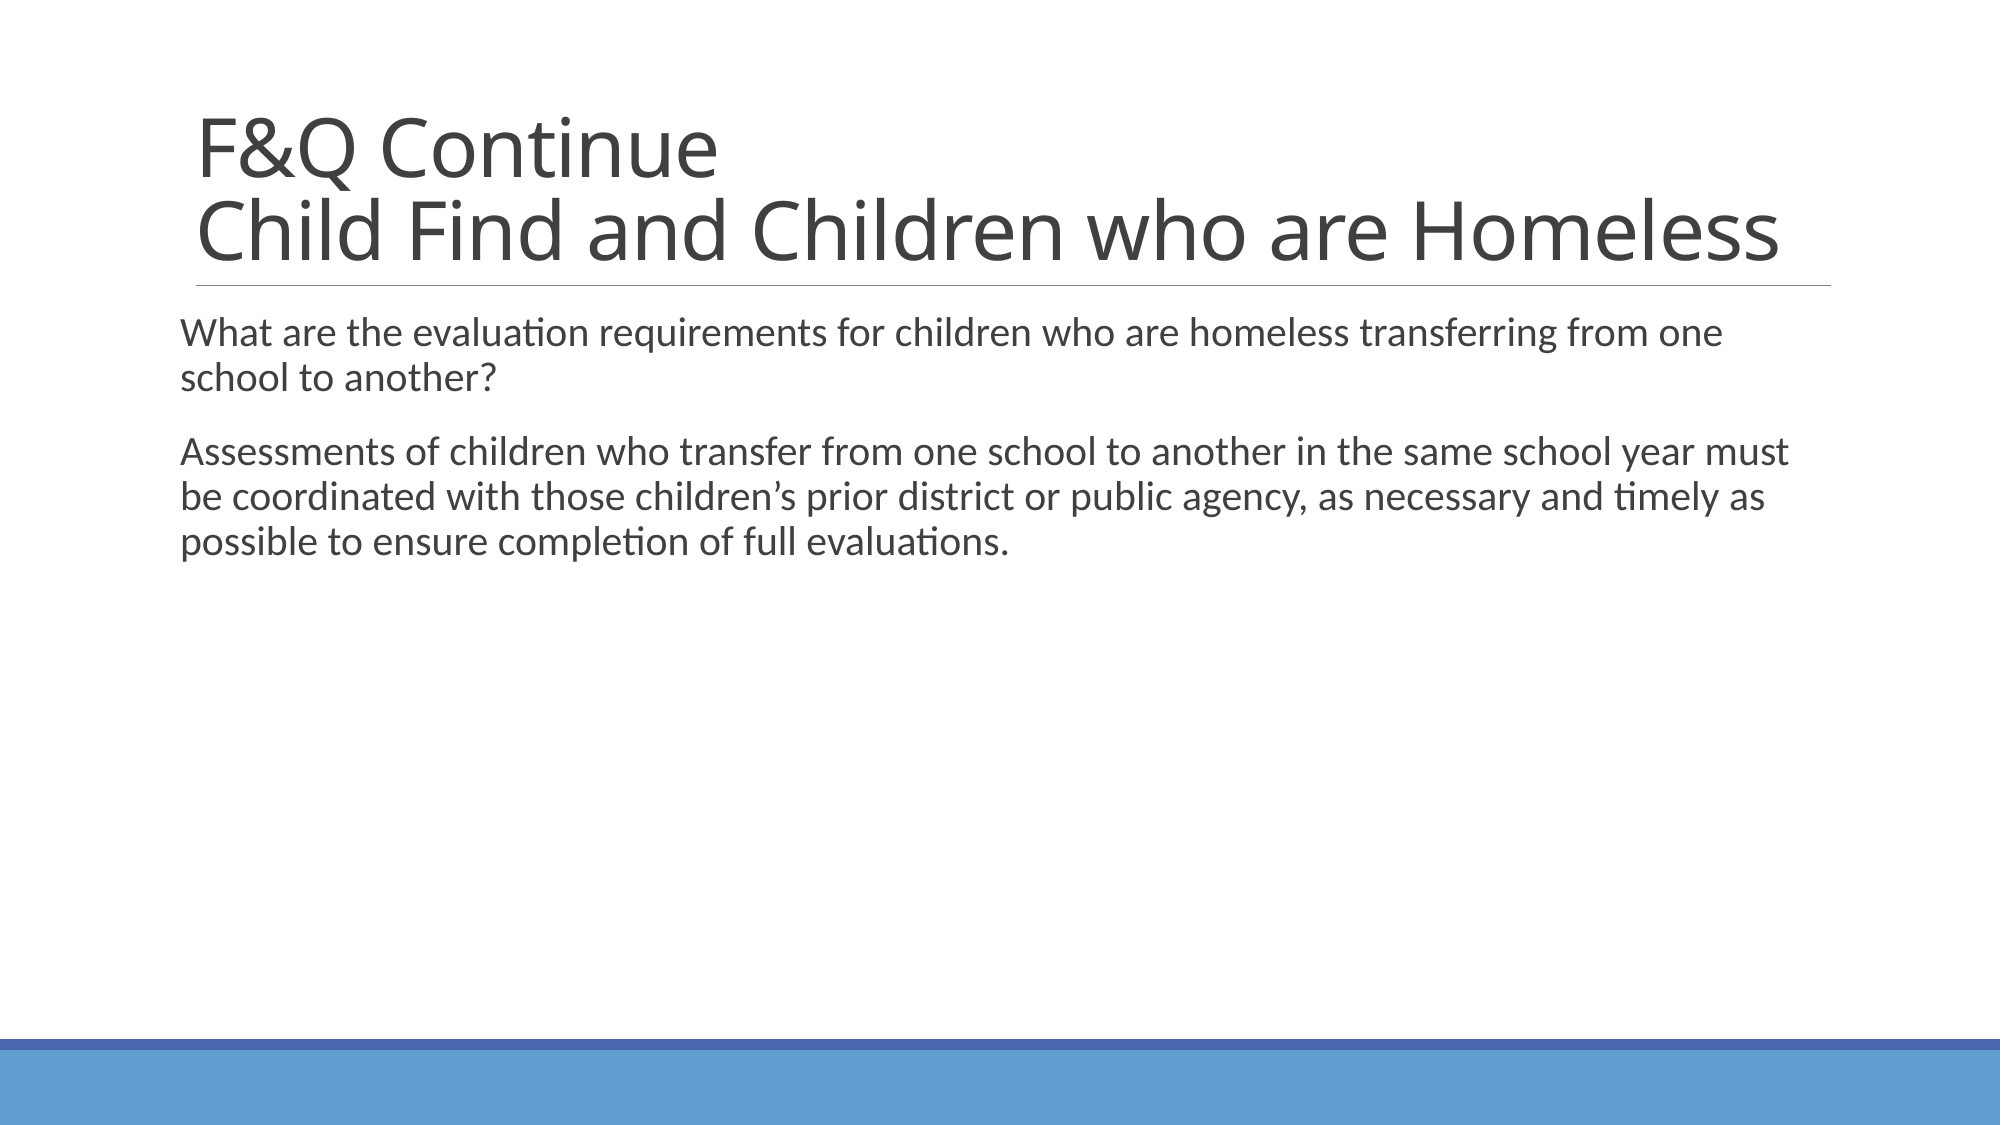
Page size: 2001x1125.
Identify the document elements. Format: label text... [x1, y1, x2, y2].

list What are the evaluation requirements for children who are homeless transferring from one school to another? Assessments of children who transfer from one school to another in the same school year must be coordinated with those children’s prior district or public agency, as necessary and timely as possible to ensure completion of full evaluations. [180, 302, 1830, 963]
title F&Q Continue Child Find and Children who are Homeless [180, 47, 1830, 285]
